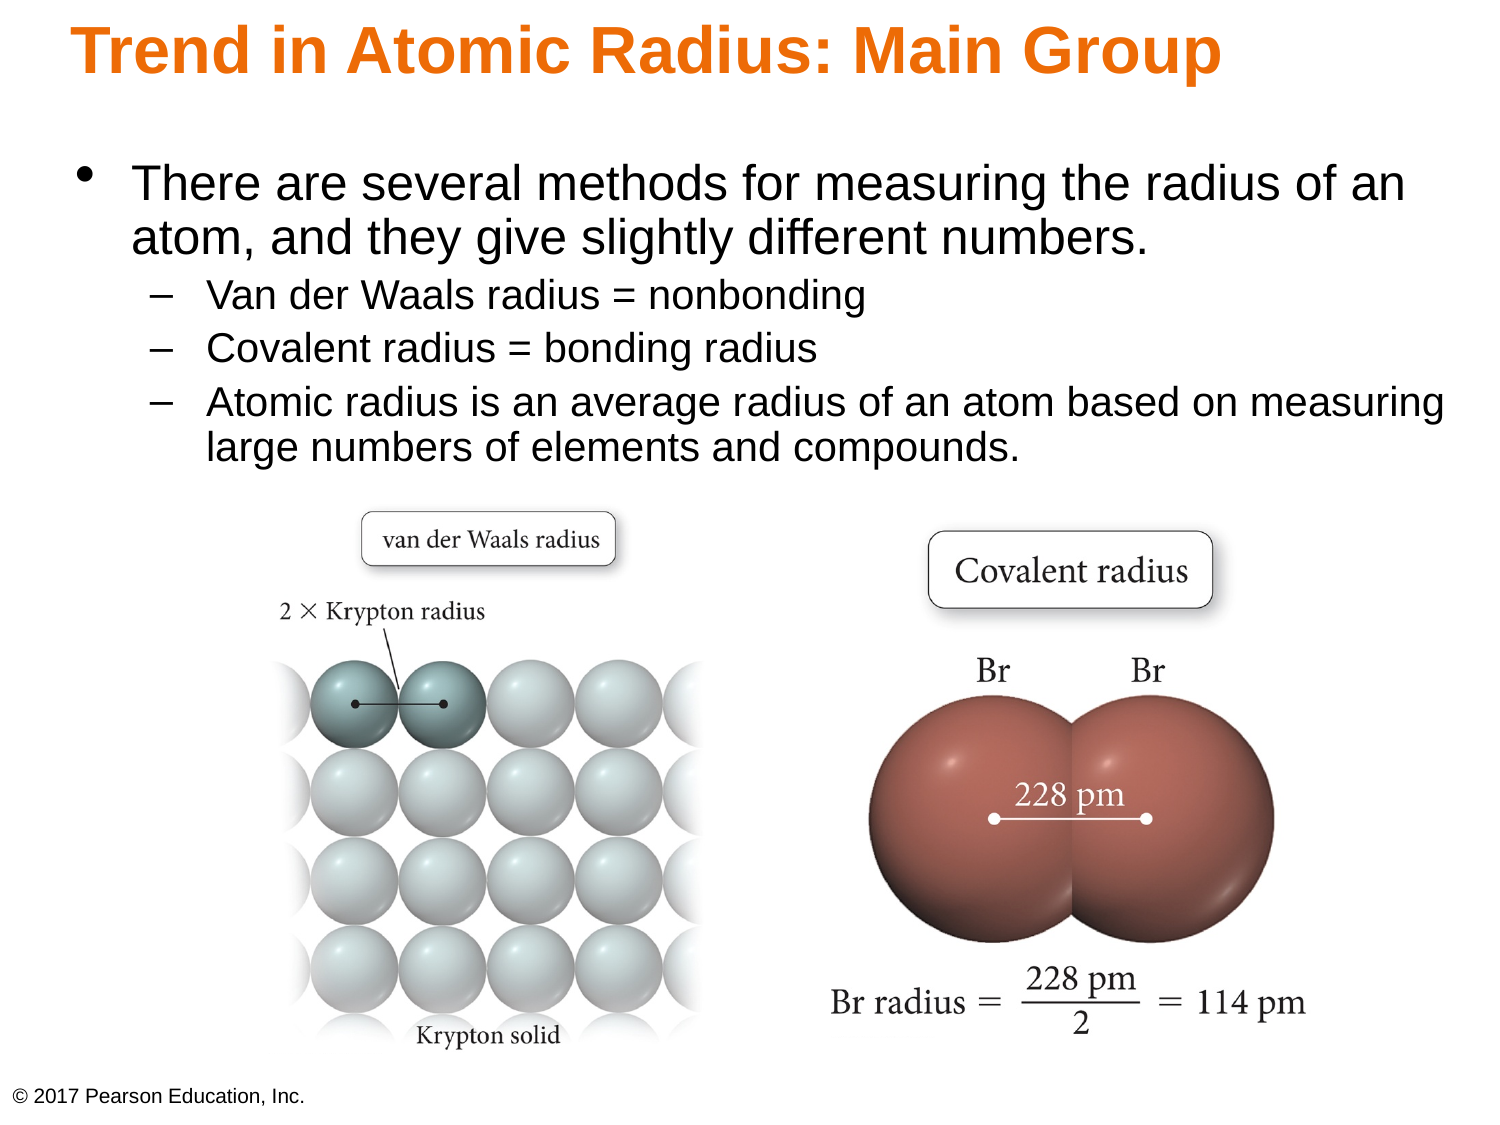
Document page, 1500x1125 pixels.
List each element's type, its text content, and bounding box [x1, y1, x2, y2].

text_box There are several methods for measuring the radius of an atom, and they give slightly different numbers. Van der Waals radius = nonbonding Covalent radius = bonding radius Atomic radius is an average radius of an atom based on measuring large numbers of elements and compounds. [59, 149, 1473, 550]
picture [824, 512, 1312, 1038]
picture [262, 496, 712, 1054]
title Trend in Atomic Radius: Main Group [0, 0, 1500, 96]
